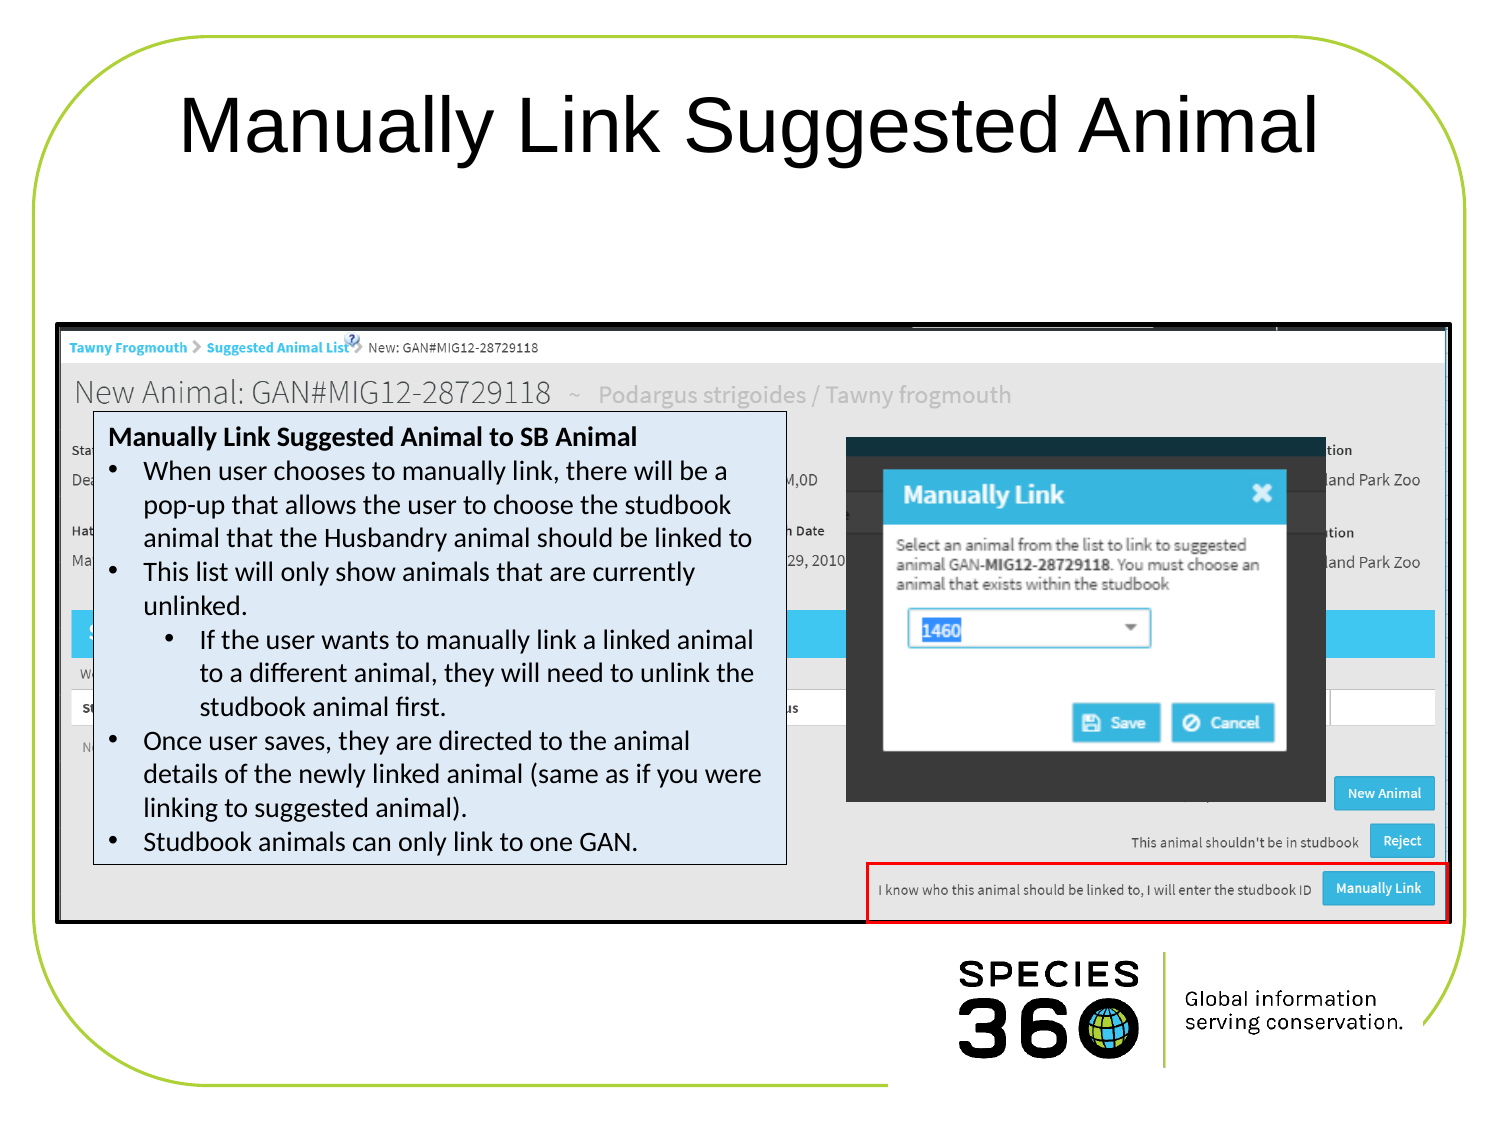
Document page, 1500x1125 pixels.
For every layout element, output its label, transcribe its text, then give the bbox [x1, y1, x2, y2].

picture [59, 326, 1448, 920]
text_box [866, 862, 1449, 924]
picture [954, 944, 1407, 1075]
title Manually Link Suggested Animal [103, 45, 1397, 209]
